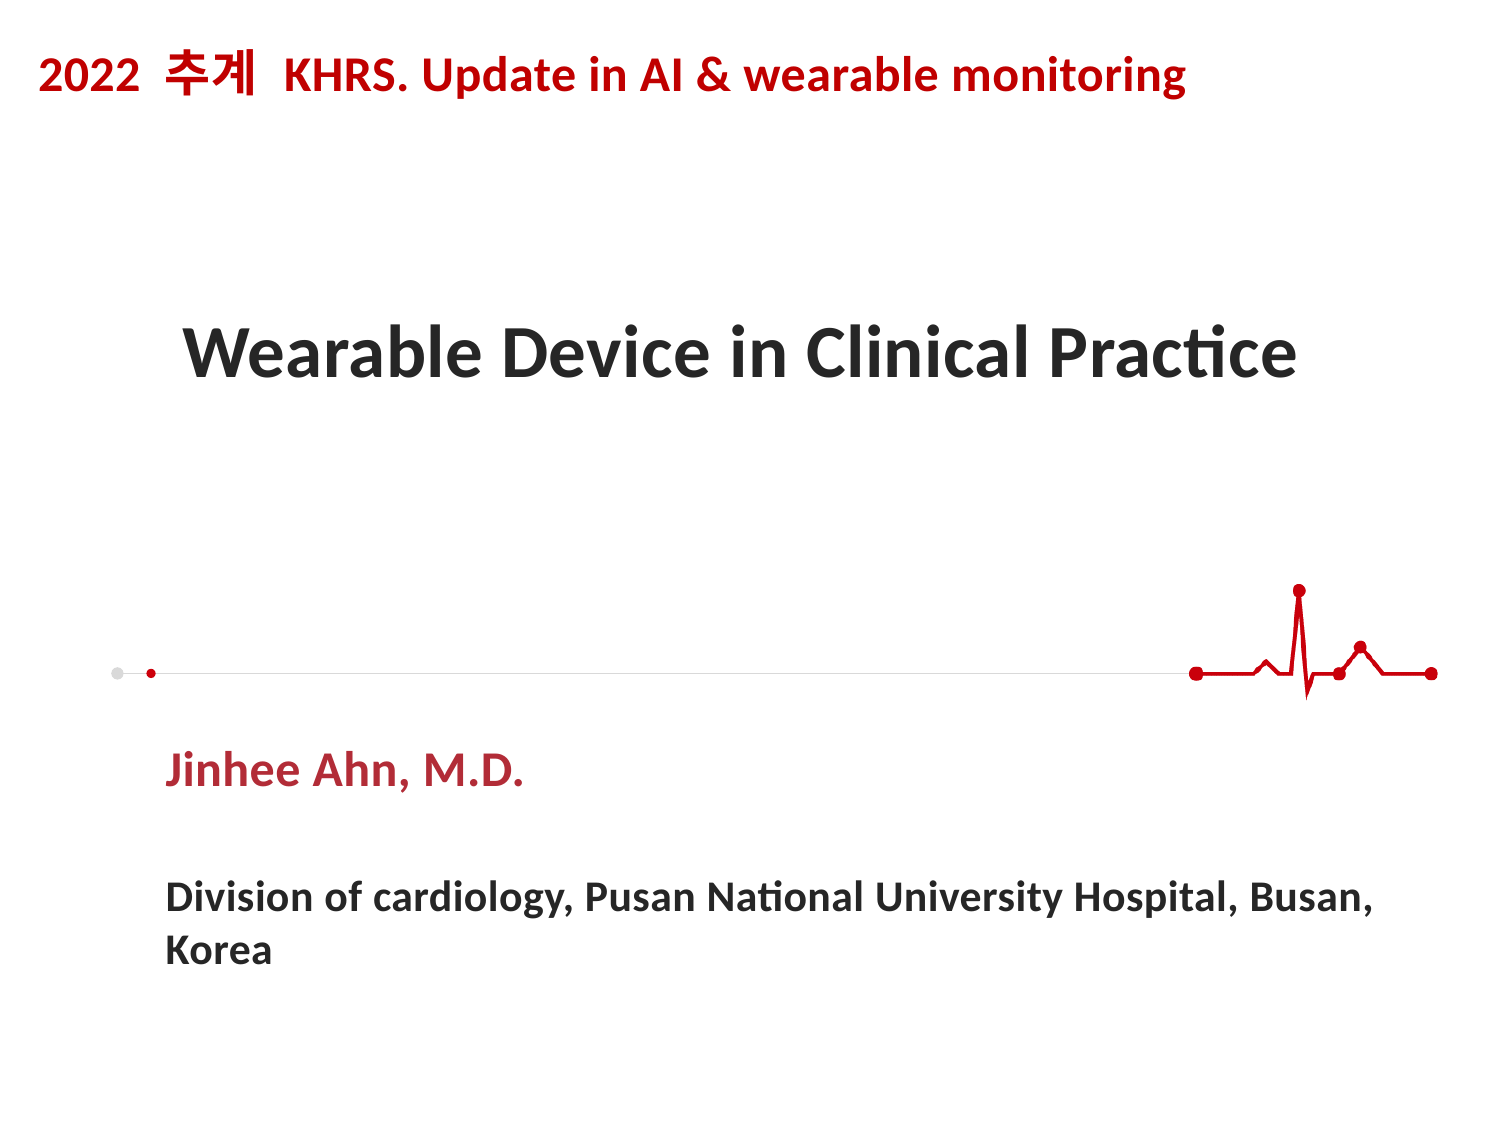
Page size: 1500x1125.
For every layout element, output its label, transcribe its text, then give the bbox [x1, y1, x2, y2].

text_box 2022 추계 KHRS. Update in AI & wearable monitoring [23, 33, 1439, 109]
text_box Wearable Device in Clinical Practice [80, 295, 1402, 401]
picture [1189, 584, 1439, 701]
text_box Division of cardiology, Pusan National University Hospital, Busan, Korea [150, 860, 1469, 981]
text_box Jinhee Ahn, M.D. [150, 729, 958, 804]
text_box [117, 668, 1190, 679]
